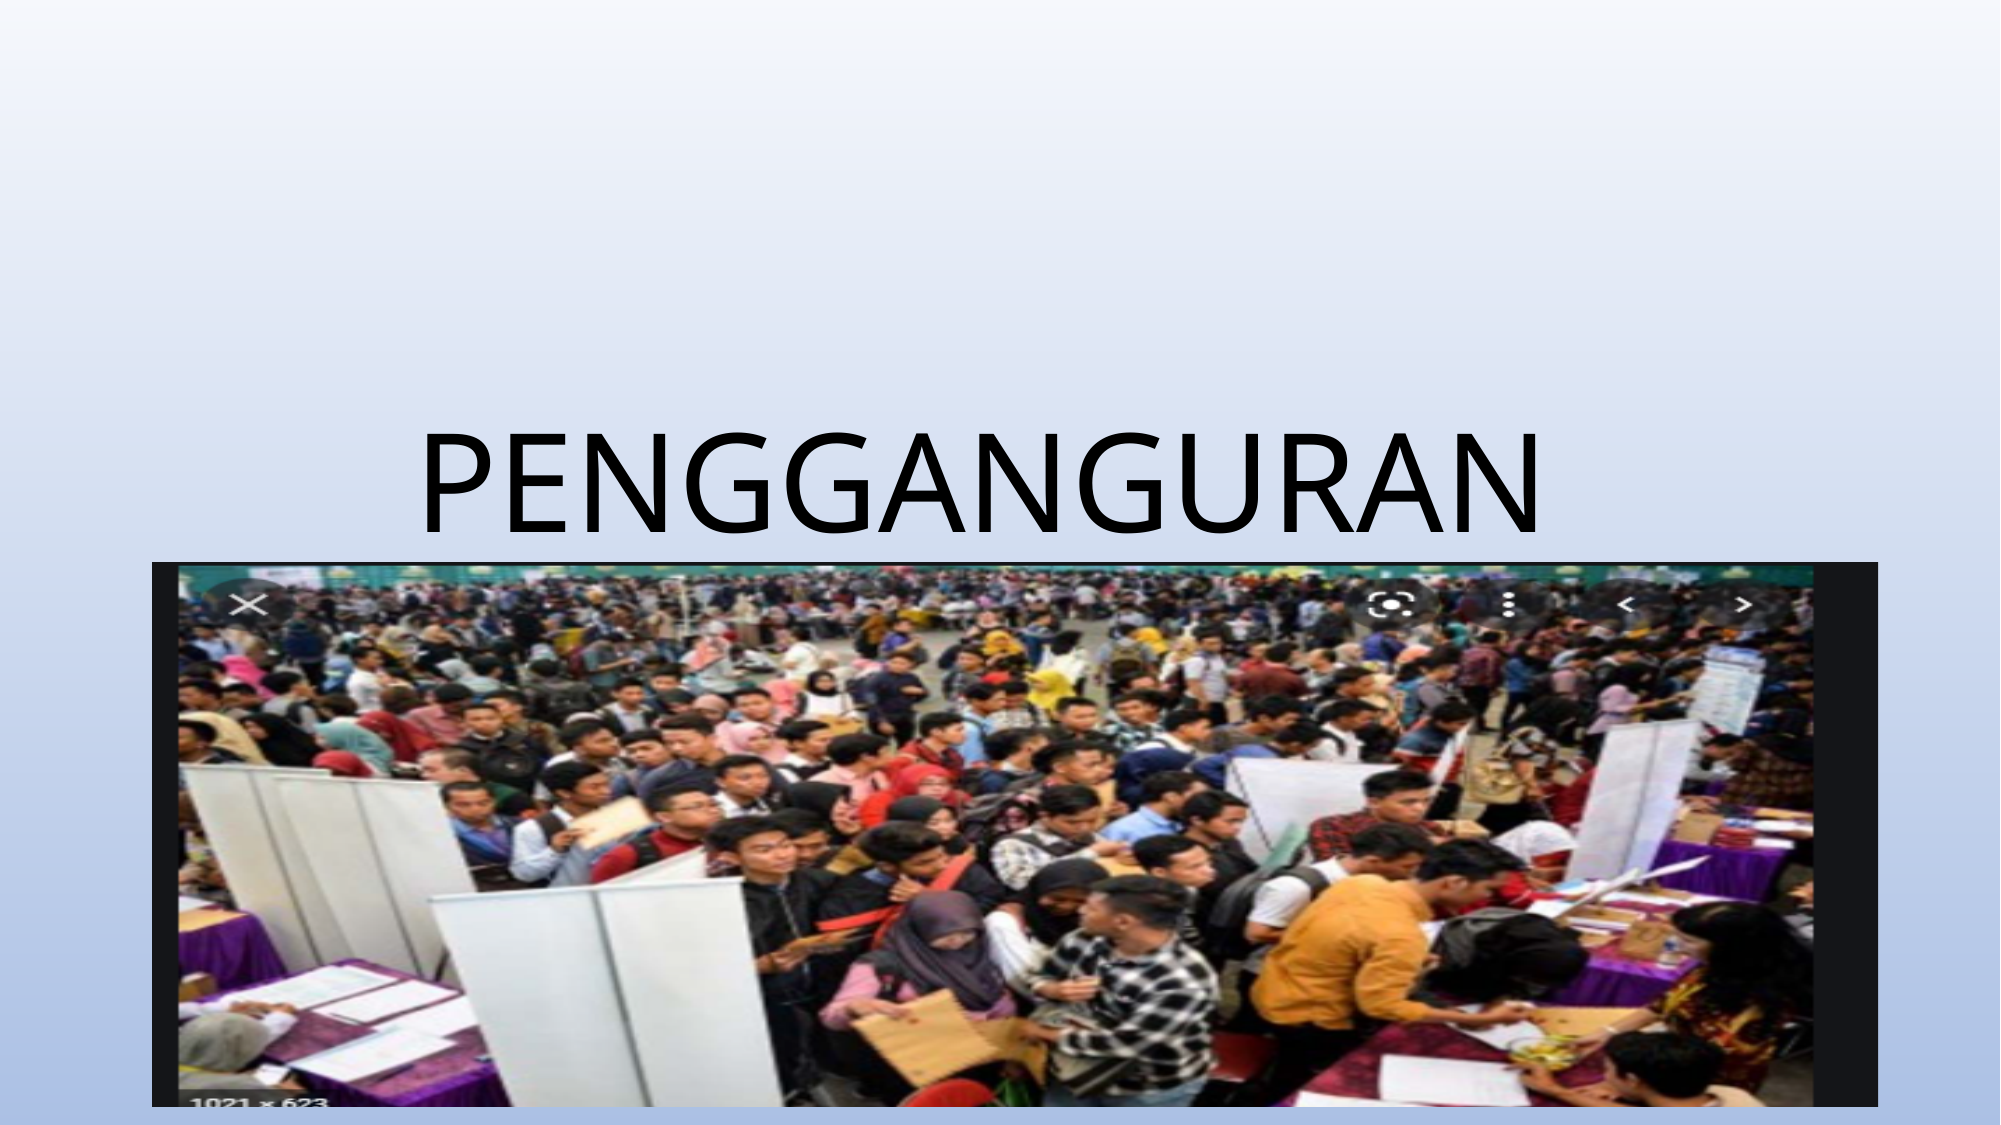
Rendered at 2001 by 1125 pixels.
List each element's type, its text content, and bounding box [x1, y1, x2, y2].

title PENGGANGURAN [249, 367, 1750, 562]
picture [152, 562, 1879, 1107]
